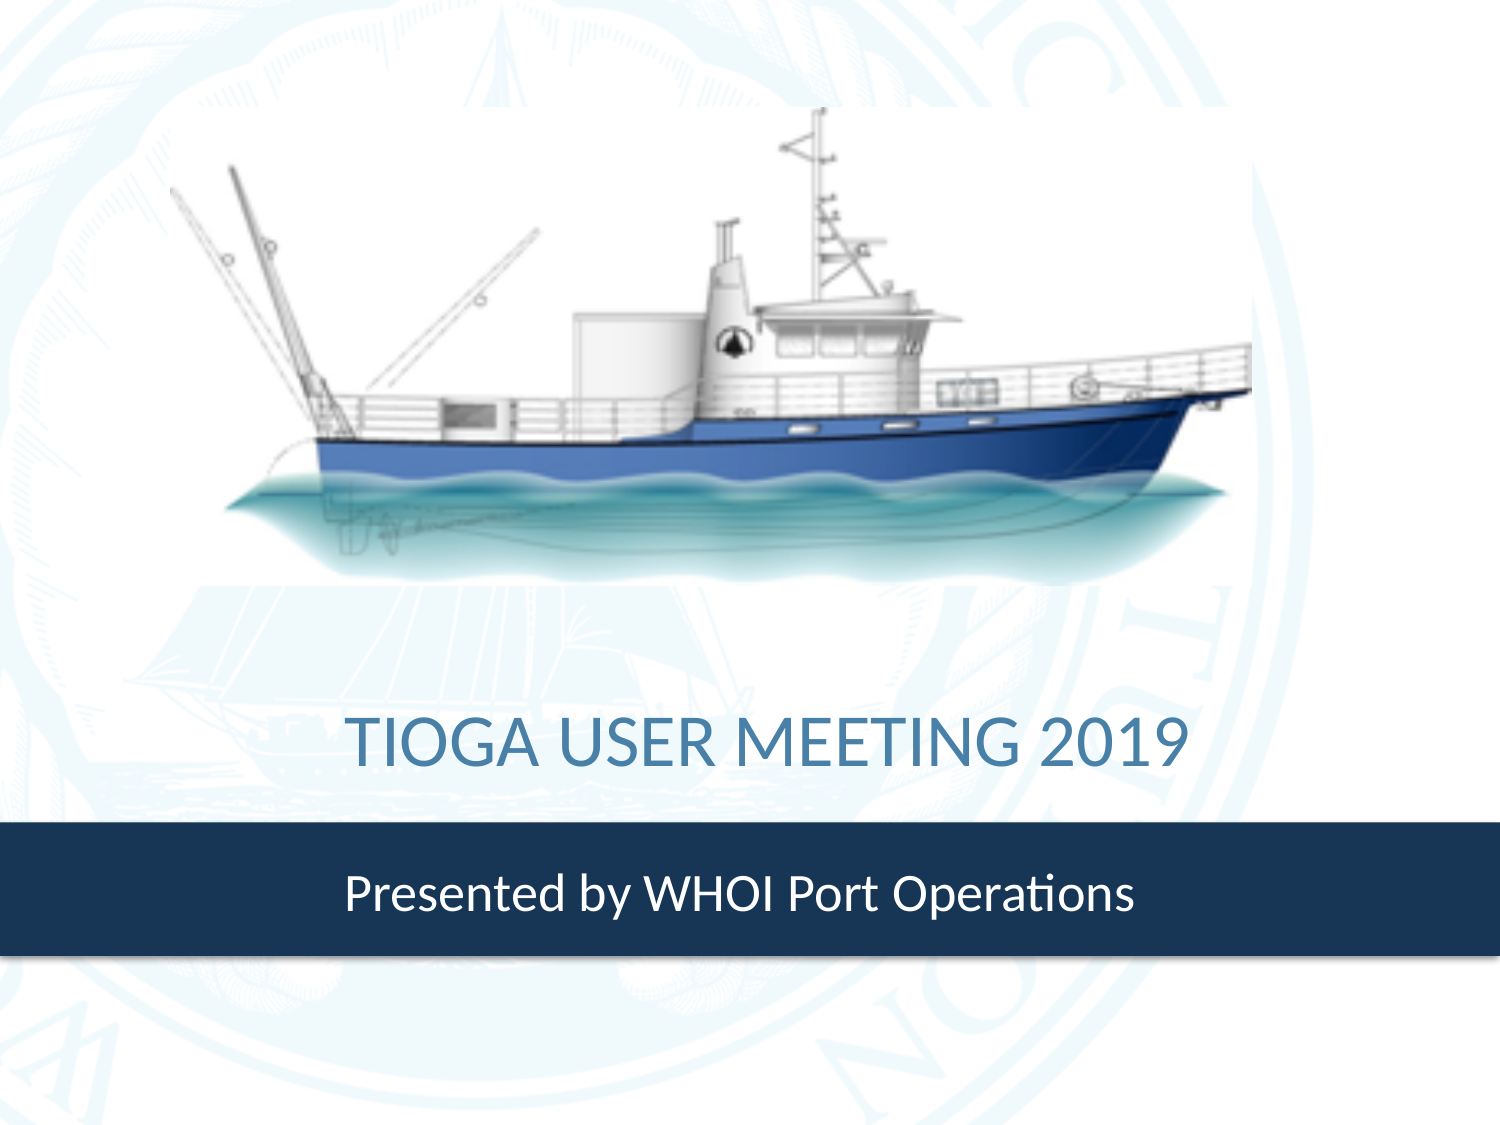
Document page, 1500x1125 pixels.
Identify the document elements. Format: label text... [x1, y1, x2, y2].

subtitle Presented by WHOI Port Operations [329, 823, 1430, 956]
picture [0, 0, 1314, 822]
picture [0, 956, 1314, 1125]
title Tioga User Meeting 2019 [329, 488, 1430, 789]
